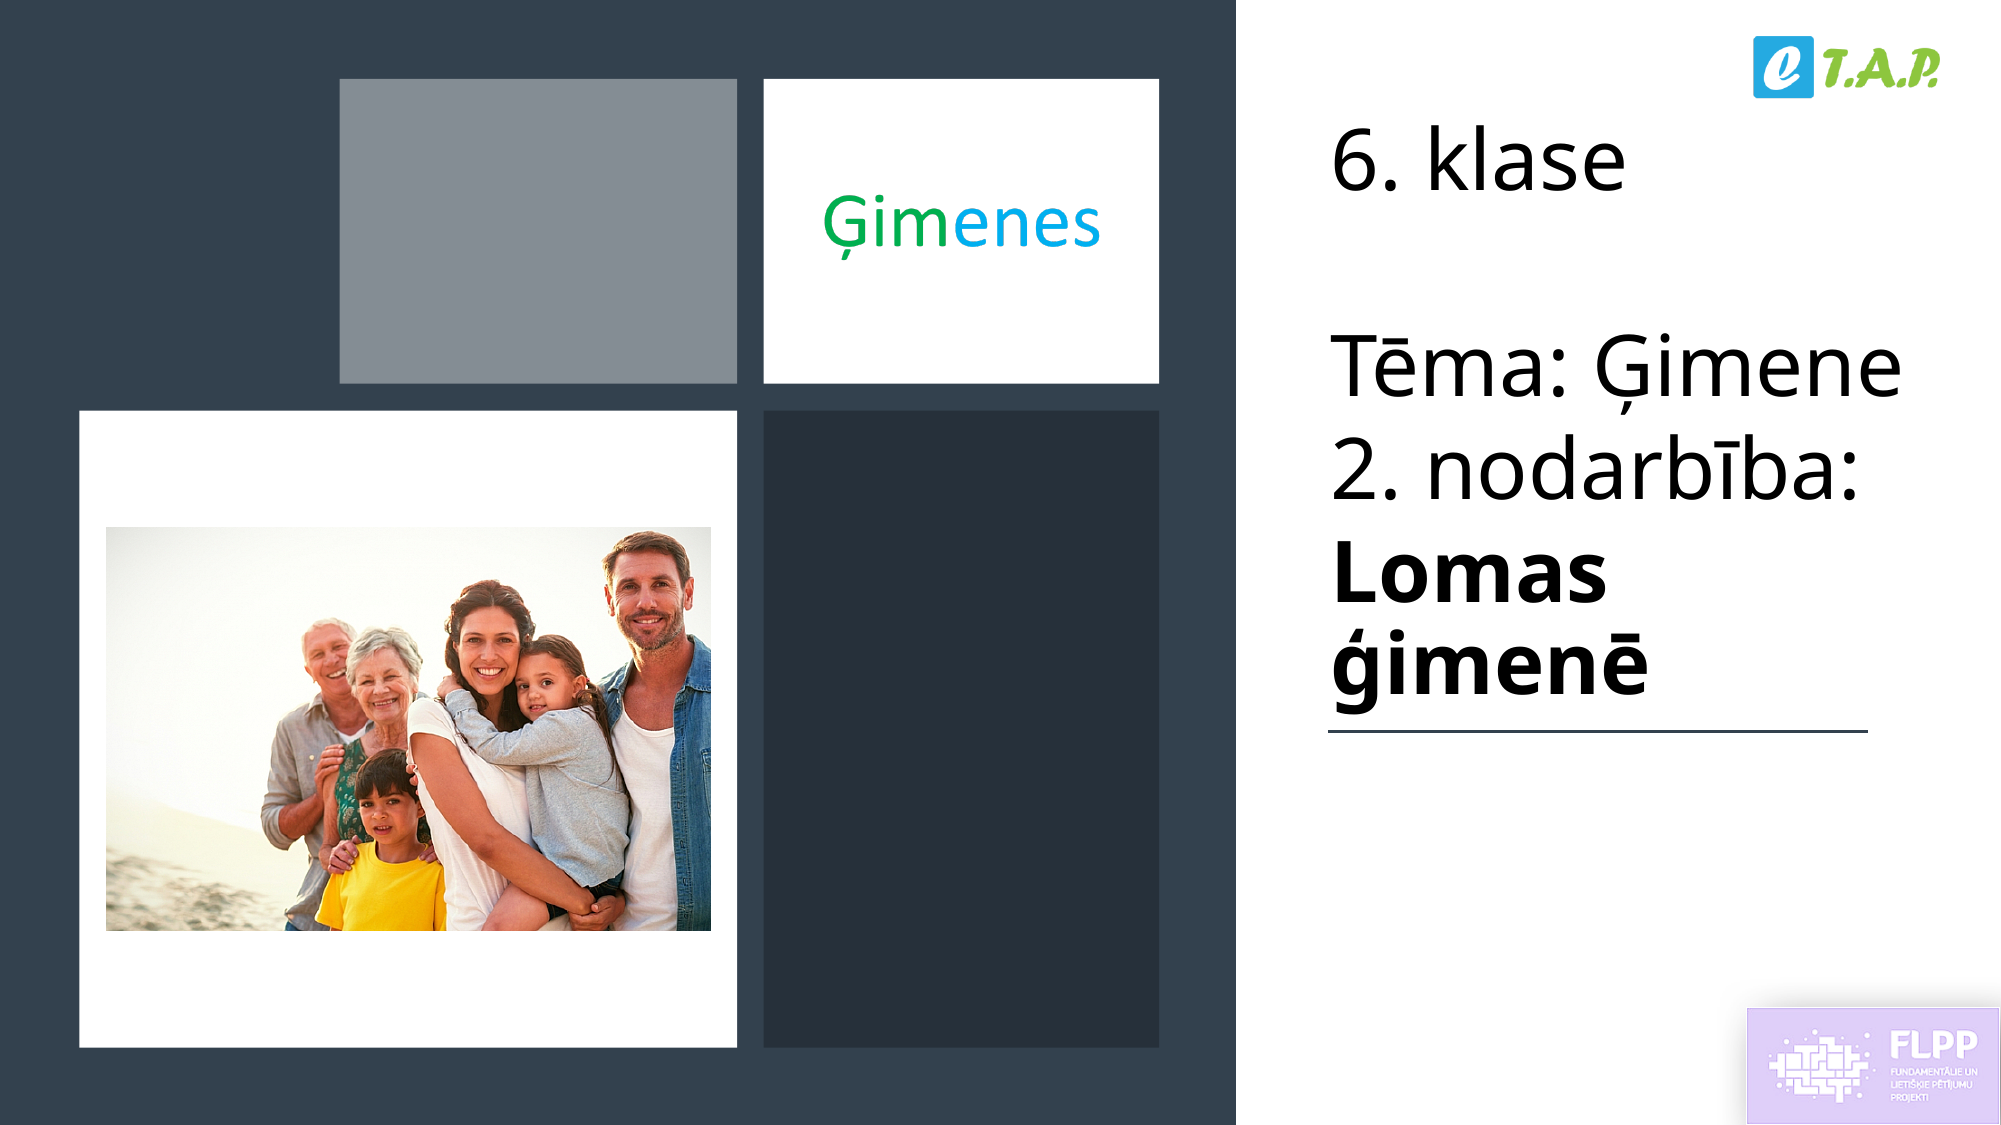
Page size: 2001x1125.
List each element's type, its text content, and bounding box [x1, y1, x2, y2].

text_box [78, 410, 738, 1049]
text_box 6. klase Tēma: Ģimene 2. nodarbība: Lomas ģimenē [1315, 78, 1923, 720]
picture [105, 527, 711, 931]
text_box [762, 78, 1160, 385]
text_box [762, 410, 1160, 1049]
picture [772, 147, 1151, 315]
text_box [339, 78, 738, 385]
picture [1693, 0, 2000, 130]
picture [1746, 1007, 2000, 1125]
text_box [0, 0, 1237, 1125]
